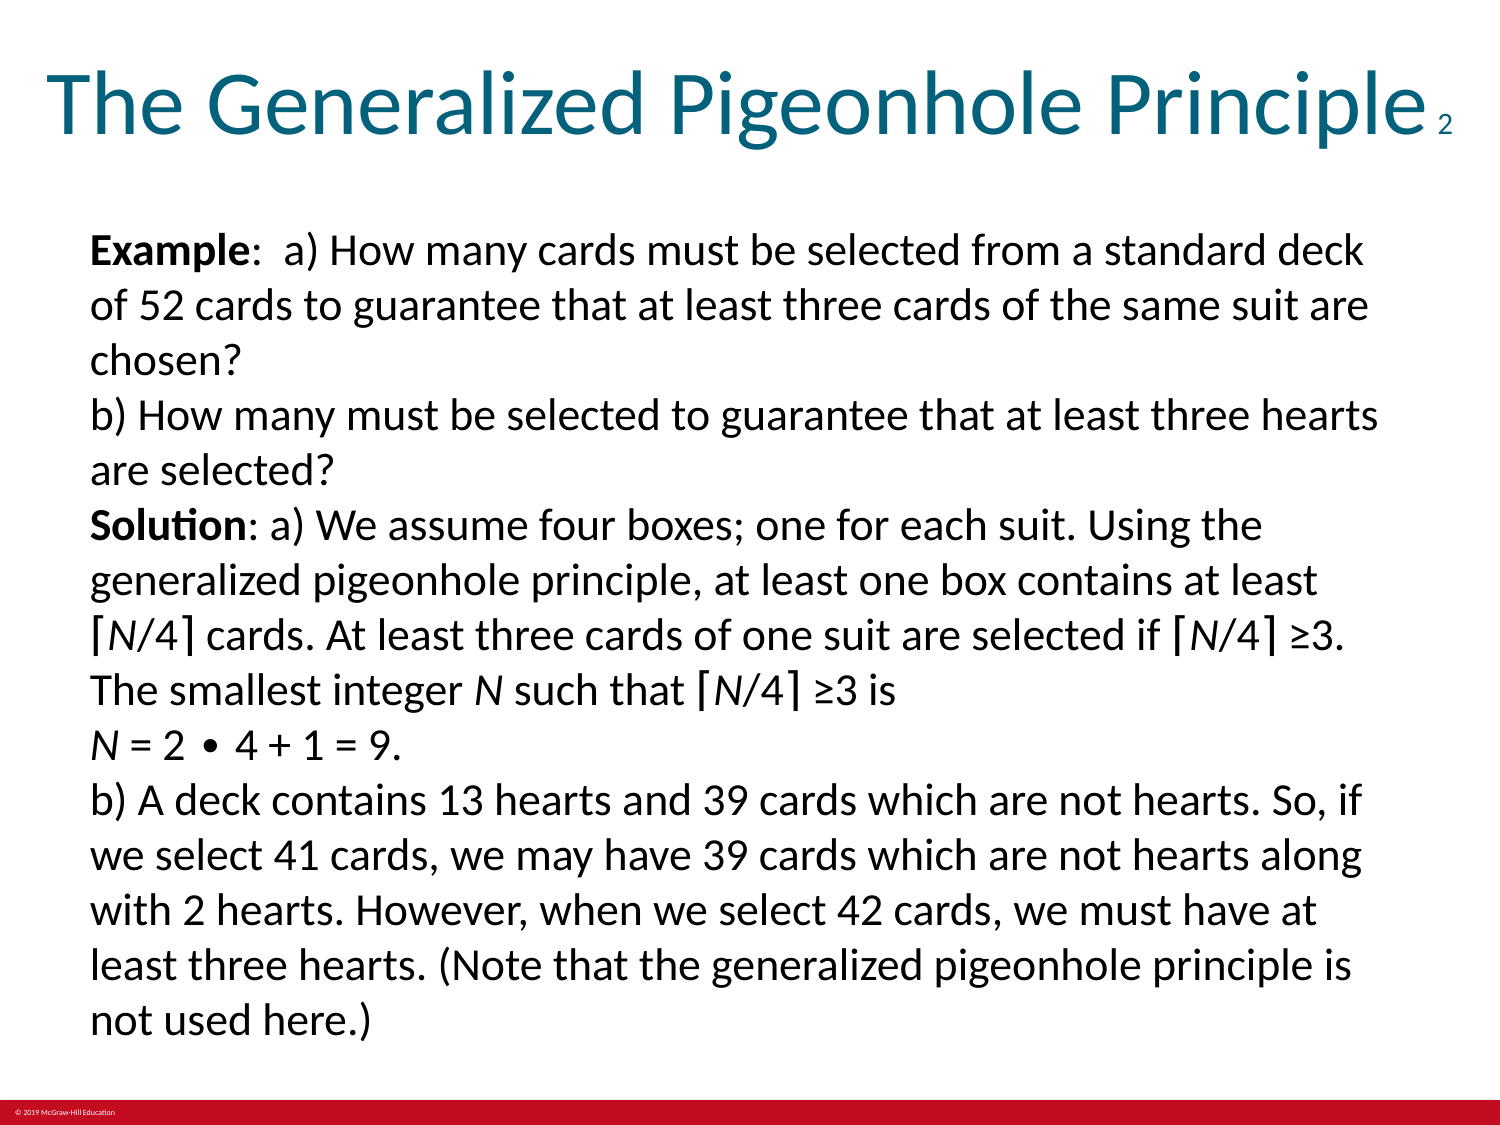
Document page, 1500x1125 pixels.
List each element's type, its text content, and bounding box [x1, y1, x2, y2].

title The Generalized Pigeonhole Principle 2 [0, 0, 1500, 195]
list Example: a) How many cards must be selected from a standard deck of 52 cards to guarantee that at least three cards of the same suit are chosen? b) How many must be selected to guarantee that at least three hearts are selected? Solution: a) We assume four boxes; one for each suit. Using the generalized pigeonhole principle, at least one box contains at least ⌈N/4⌉ cards. At least three cards of one suit are selected if ⌈N/4⌉ ≥3. The smallest integer N such that ⌈N/4⌉ ≥3 is N = 2 ∙ 4 + 1 = 9. b) A deck contains 13 hearts and 39 cards which are not hearts. So, if we select 41 cards, we may have 39 cards which are not hearts along with 2 hearts. However, when we select 42 cards, we must have at least three hearts. (Note that the generalized pigeonhole principle is not used here.) [75, 212, 1425, 1075]
